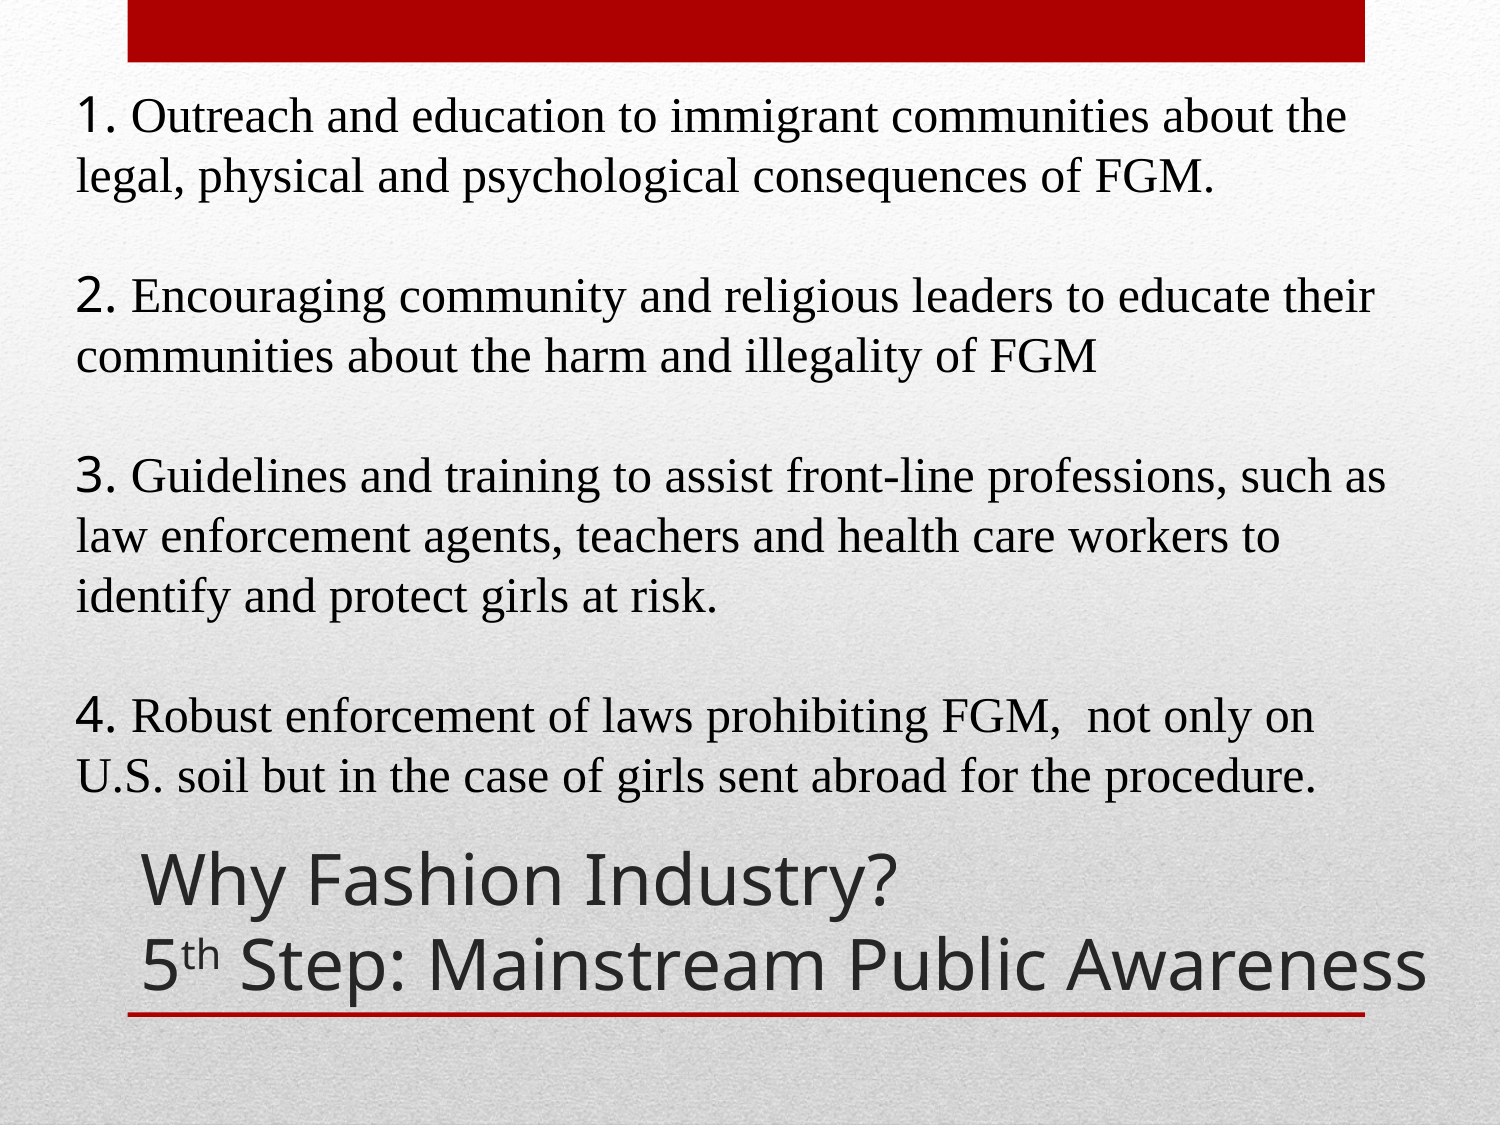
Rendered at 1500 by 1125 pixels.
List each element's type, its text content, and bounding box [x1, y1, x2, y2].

title Why Fashion Industry? 5th Step: Mainstream Public Awareness [125, 750, 1462, 1013]
text_box 1. Outreach and education to immigrant communities about the legal, physical and psychological consequences of FGM. 2. Encouraging community and religious leaders to educate their communities about the harm and illegality of FGM 3. Guidelines and training to assist front-line professions, such as law enforcement agents, teachers and health care workers to identify and protect girls at risk. 4. Robust enforcement of laws prohibiting FGM, not only on U.S. soil but in the case of girls sent abroad for the procedure. [61, 74, 1420, 810]
